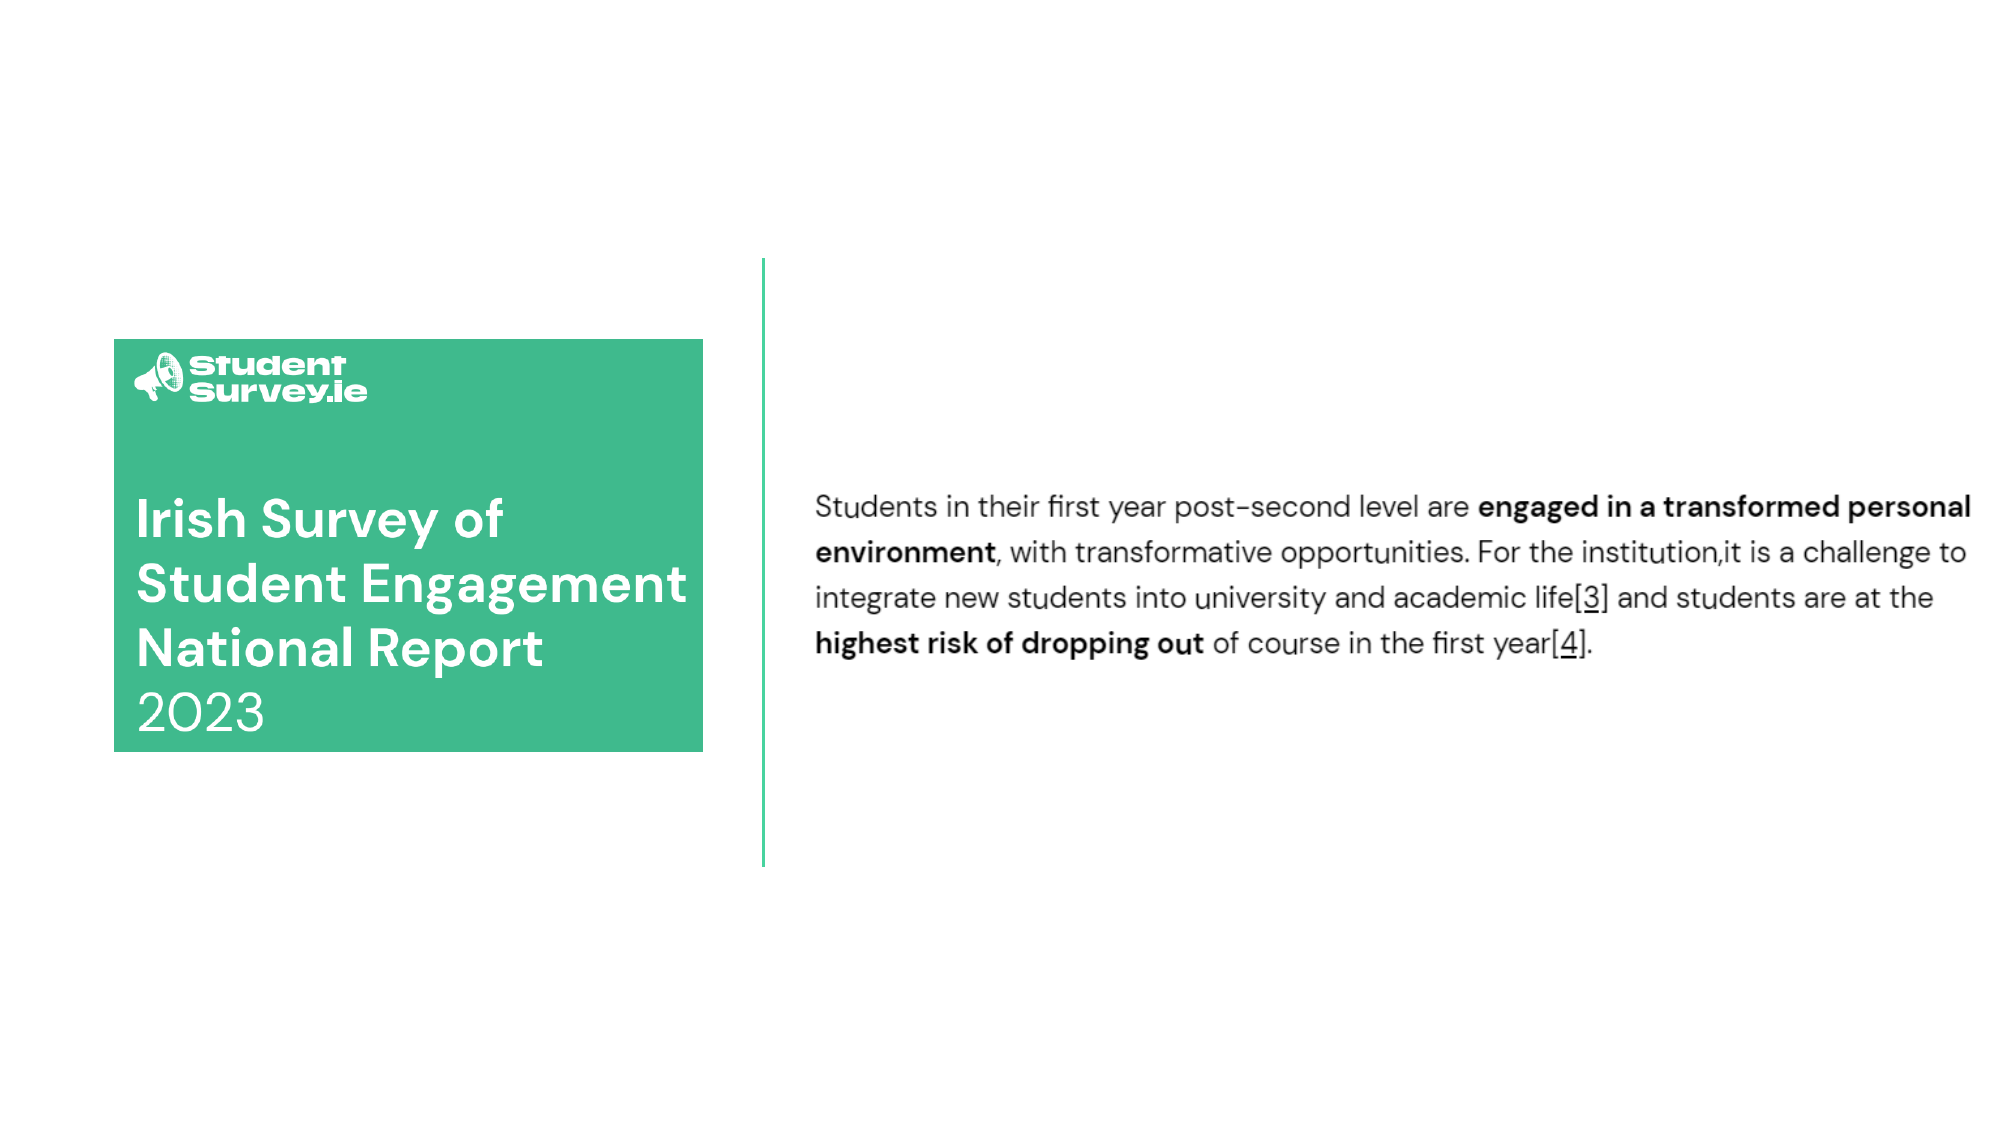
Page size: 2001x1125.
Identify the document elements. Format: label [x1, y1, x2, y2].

picture [114, 339, 704, 753]
picture [785, 461, 1999, 696]
